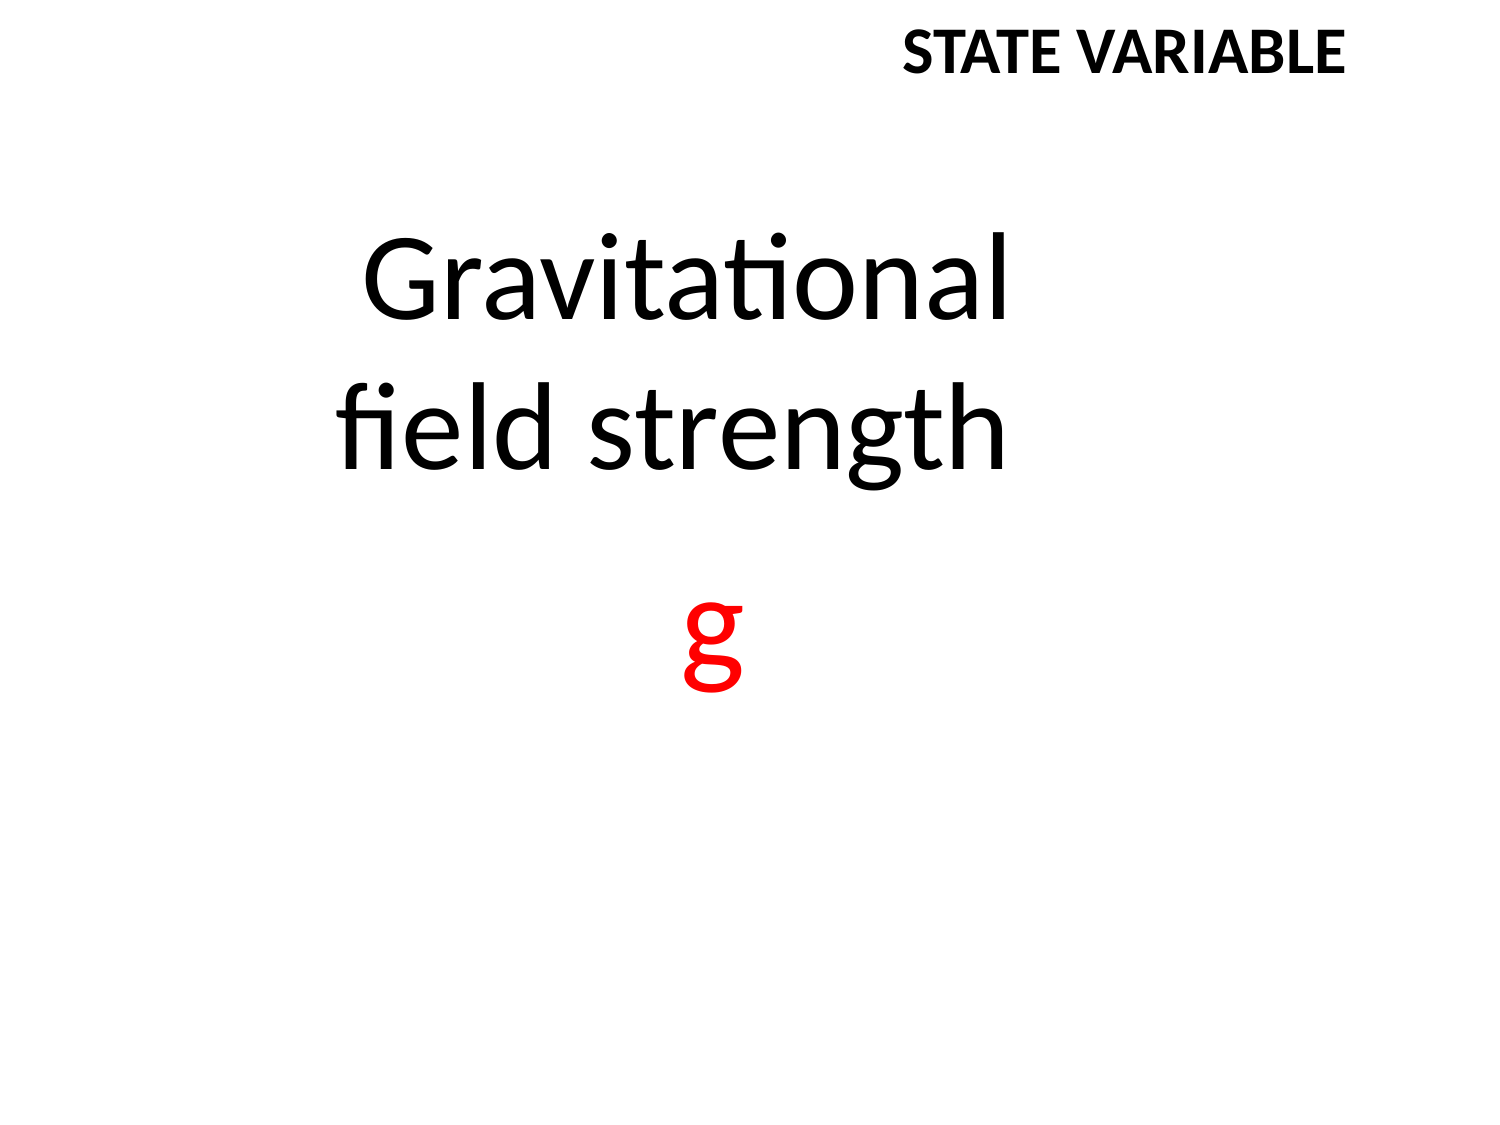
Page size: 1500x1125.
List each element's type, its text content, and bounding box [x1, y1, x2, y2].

text_box STATE VARIABLE [887, 0, 1500, 95]
text_box Gravitational field strength [249, 187, 1125, 503]
text_box g [275, 525, 1150, 705]
